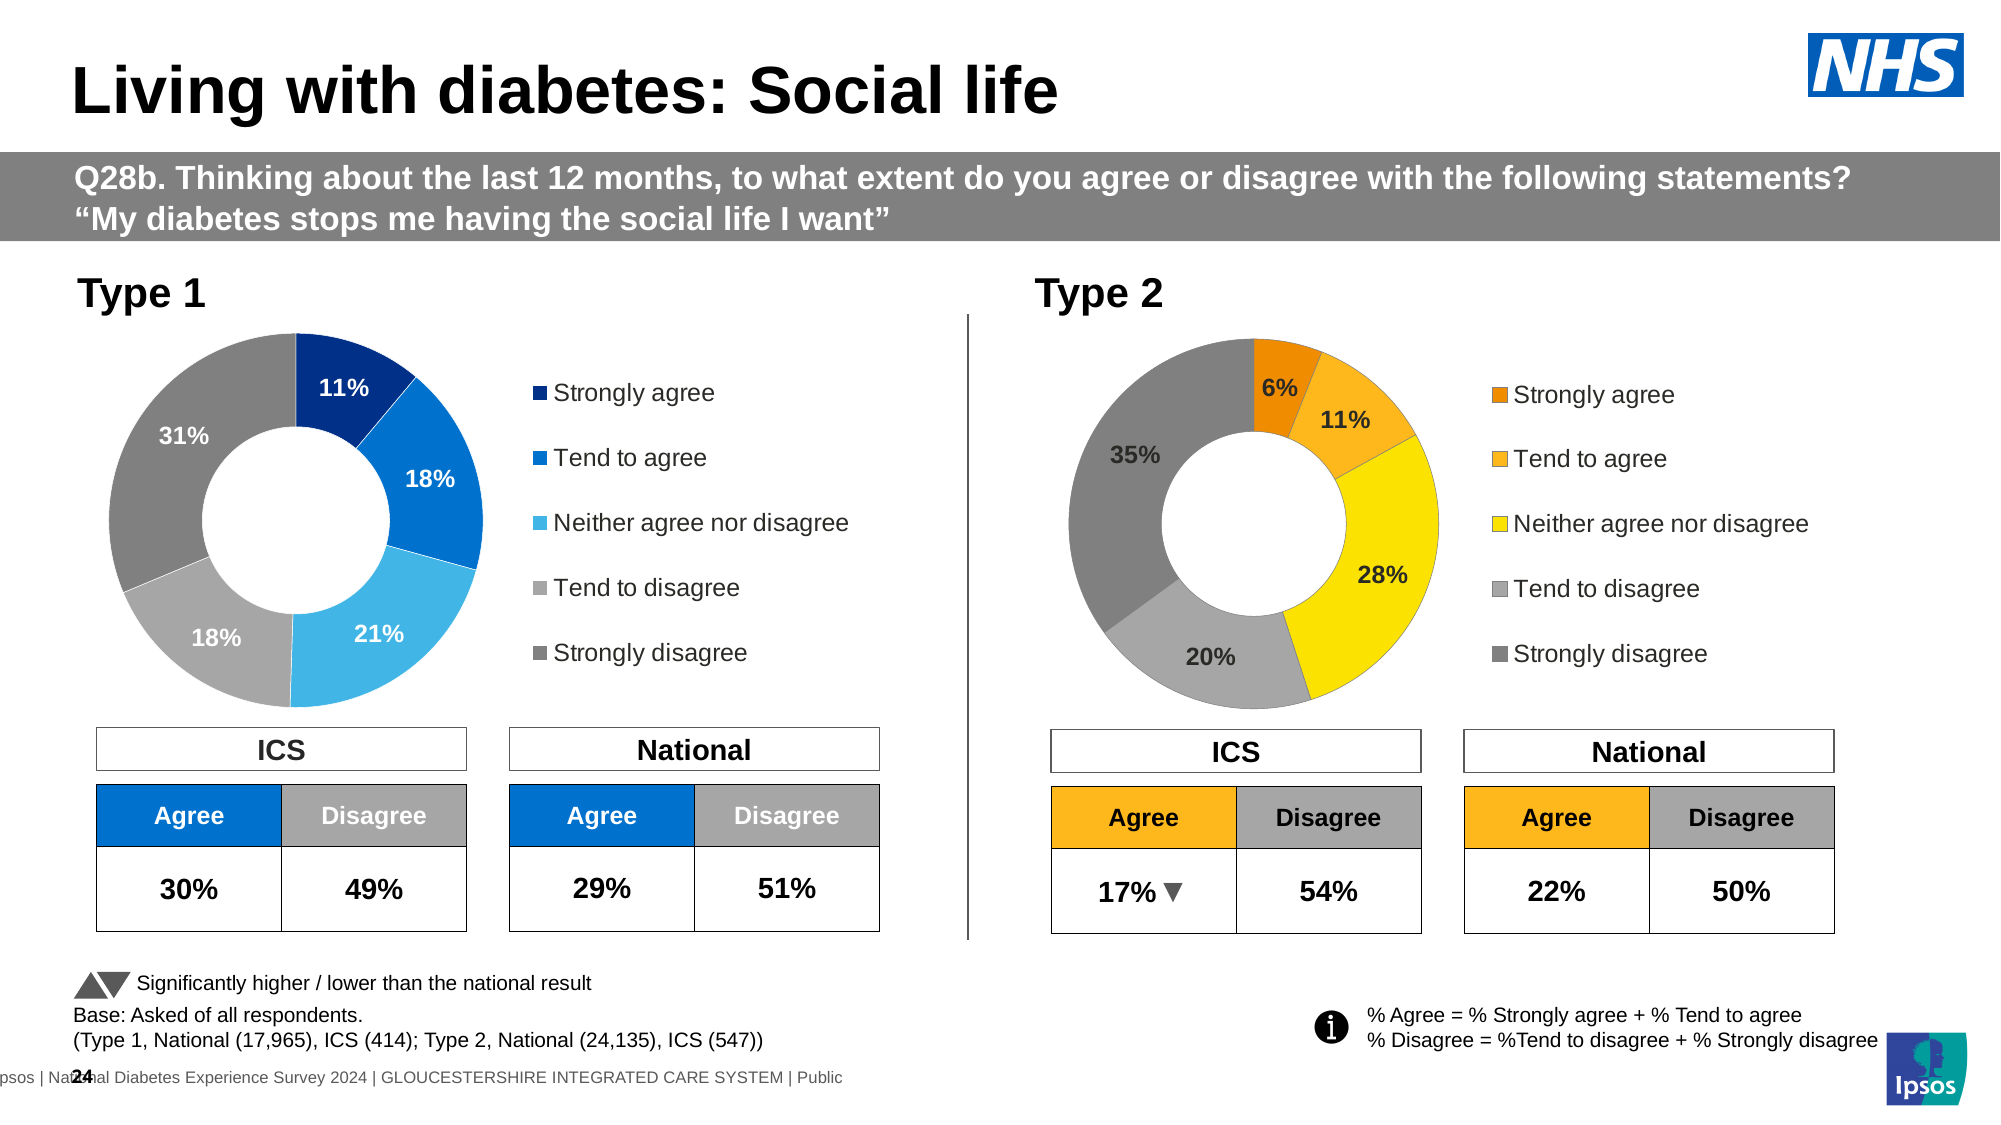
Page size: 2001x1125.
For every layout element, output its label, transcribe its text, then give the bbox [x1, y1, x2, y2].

table_header Agree [1052, 787, 1236, 848]
table_cell 22% [1465, 849, 1649, 933]
chart [96, 328, 885, 713]
table_cell 30% [97, 847, 281, 931]
table_cell 29% [510, 847, 694, 931]
table_cell 49% [282, 847, 466, 931]
picture [1807, 33, 1964, 97]
text_box Type 1 [0, 265, 319, 316]
picture [1886, 1032, 1968, 1106]
table_header Disagree [1650, 787, 1834, 848]
text_box [71, 970, 110, 1000]
text_box Type 2 [922, 265, 1276, 316]
slide_number 24 [71, 1030, 122, 1090]
text_box National [1464, 729, 1835, 773]
table_cell 54% [1237, 849, 1421, 933]
table_header Agree [510, 785, 694, 846]
table_header Significantly higher / lower than the national result [122, 964, 648, 1001]
table_header Disagree [695, 785, 879, 846]
table_header Disagree [282, 785, 466, 846]
chart [1056, 329, 1845, 714]
text_box Q28b. Thinking about the last 12 months, to what extent do you agree or disagree with the following statements? “My diabetes stops me having the social life I want” [0, 152, 2000, 242]
text_box ICS [1051, 729, 1422, 773]
text_box ICS [96, 727, 467, 771]
table_cell 17%▼ [1052, 849, 1236, 933]
table_header Agree [97, 785, 281, 846]
table_cell 50% [1650, 849, 1834, 933]
table_header Disagree [1237, 787, 1421, 848]
text_box [94, 970, 122, 1001]
title Living with diabetes: Social life [71, 32, 1809, 124]
table_header Agree [1465, 787, 1649, 848]
text_box National [509, 727, 880, 771]
text_box Base: Asked of all respondents. (Type 1, National (17,965), ICS (414); Type 2, National (24,135), ICS (547)) [73, 1001, 1886, 1052]
text_box % Agree = % Strongly agree + % Tend to agree % Disagree = %Tend to disagree + % Strongly disagree [1352, 994, 1924, 1059]
table_cell 51% [695, 847, 879, 931]
picture [1310, 1006, 1353, 1048]
